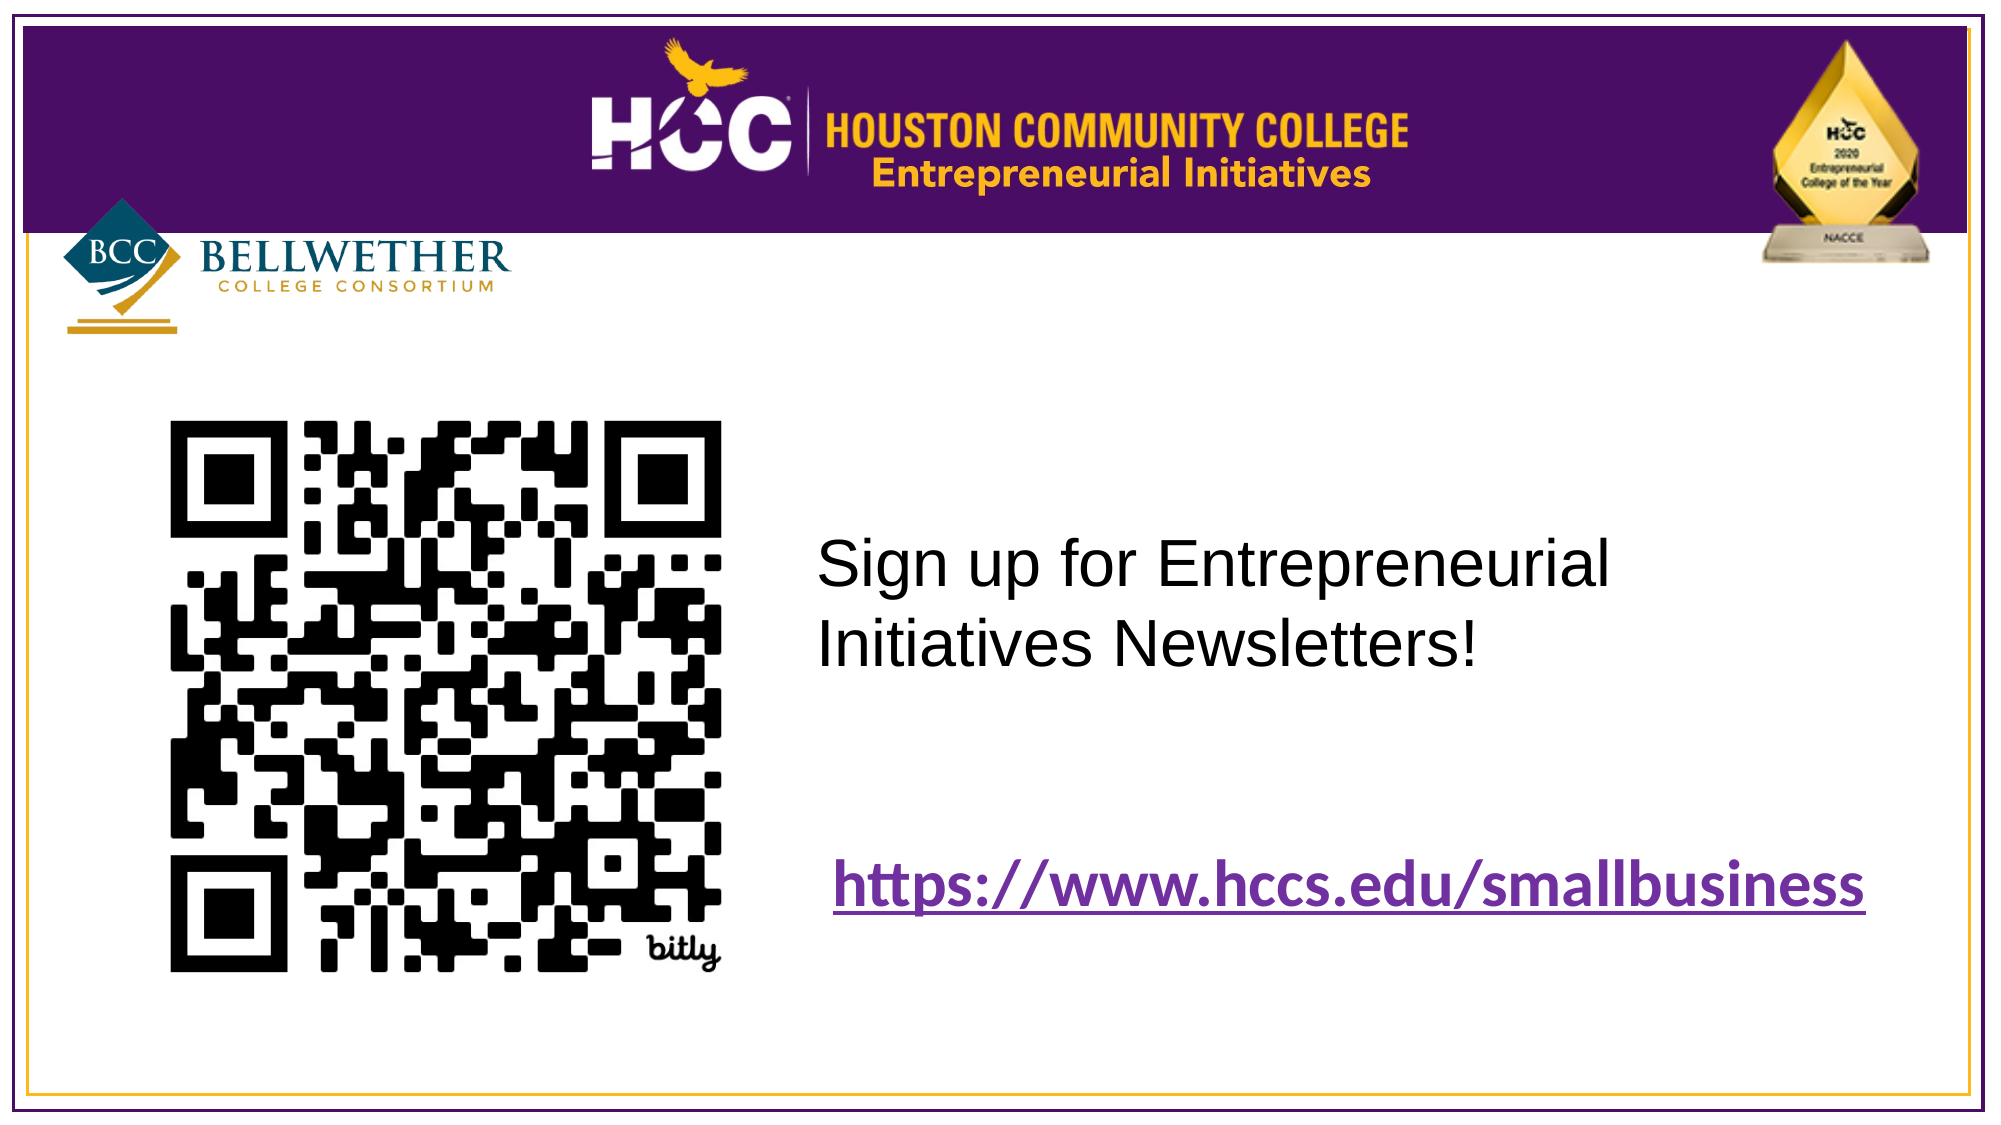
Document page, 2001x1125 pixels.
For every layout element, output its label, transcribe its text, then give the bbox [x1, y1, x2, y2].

text_box Sign up for Entrepreneurial Initiatives Newsletters! https://www.hccs.edu/smallbusiness [801, 112, 1896, 927]
picture [580, 31, 1420, 228]
text_box [27, 29, 1970, 1095]
picture [63, 190, 512, 342]
picture [104, 354, 788, 1039]
text_box [13, 15, 1984, 1111]
picture [1757, 36, 1937, 266]
text_box [23, 27, 1967, 233]
